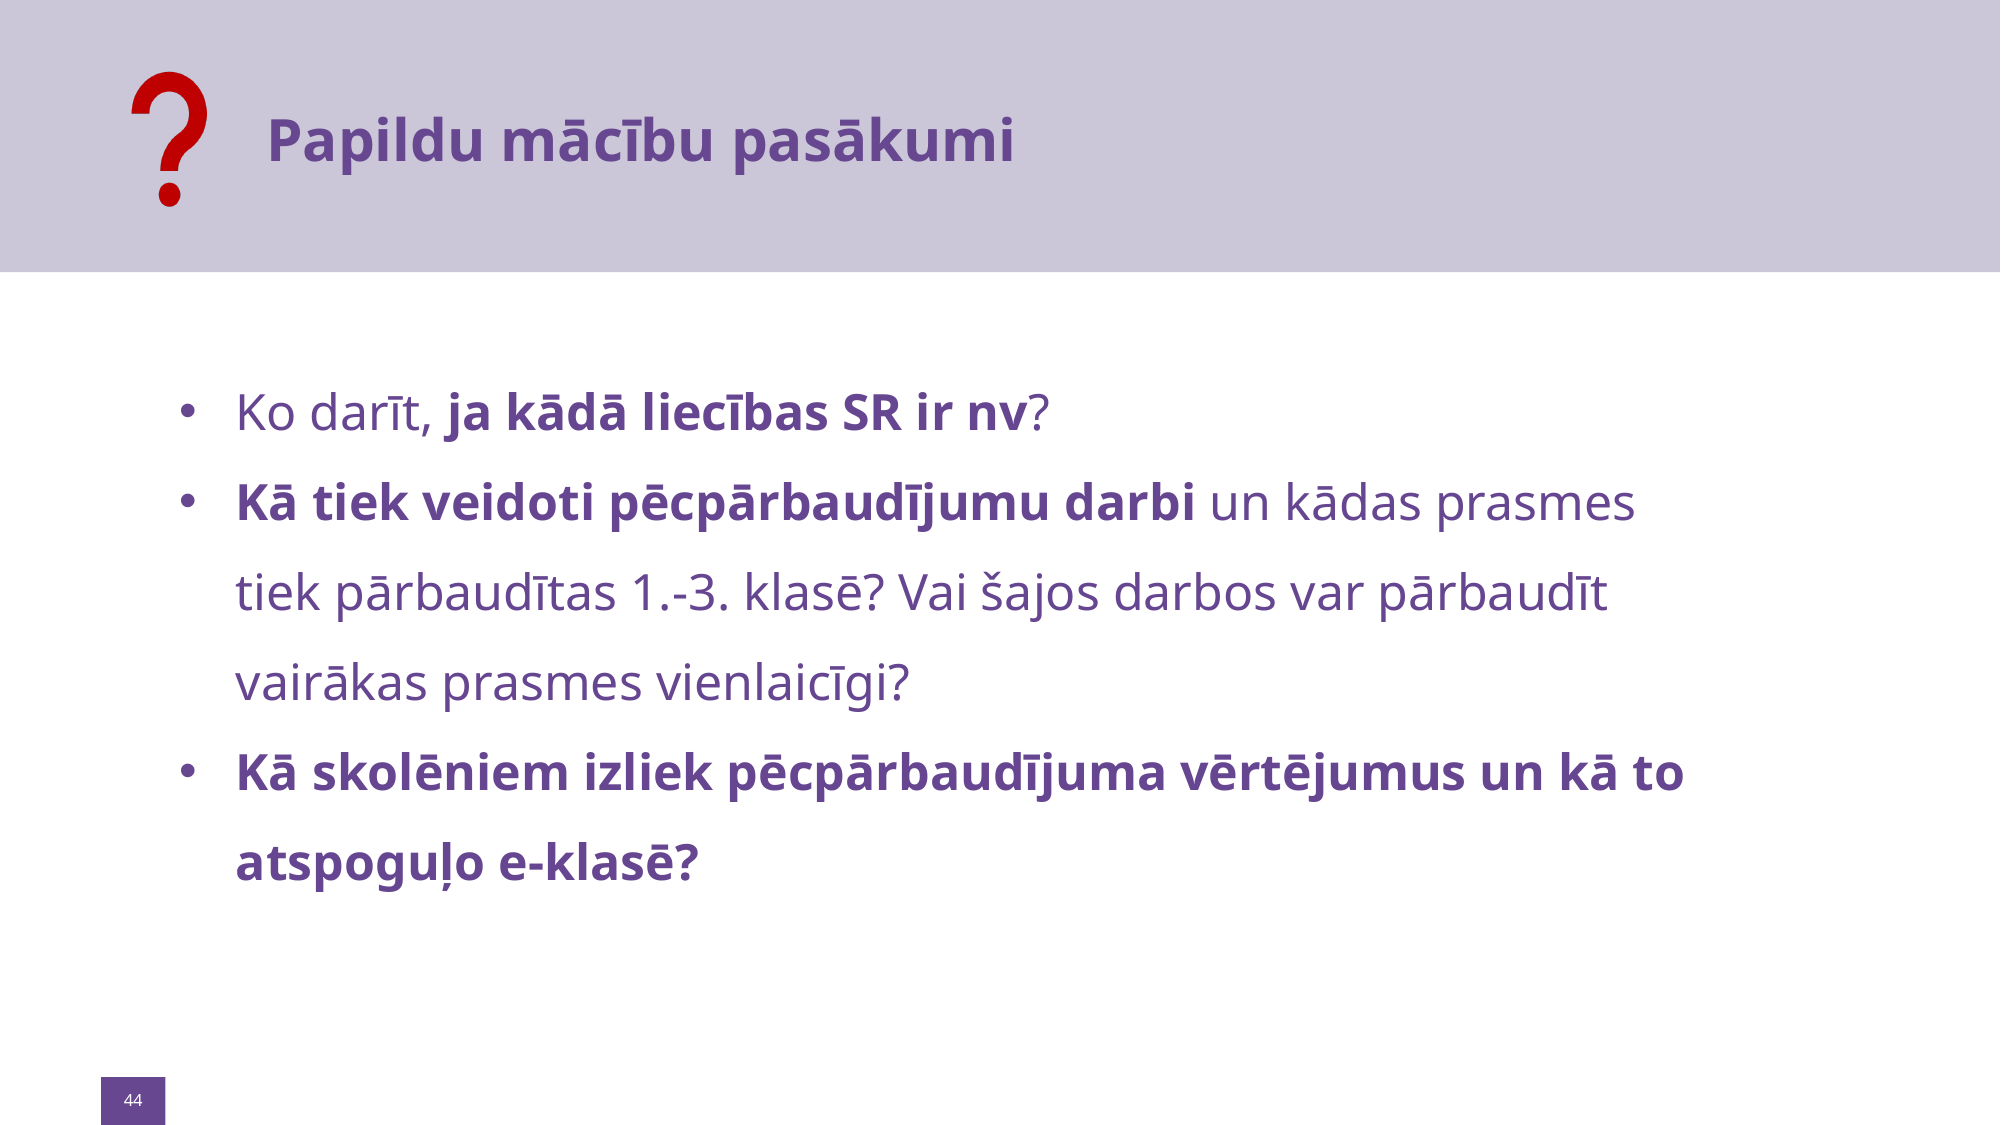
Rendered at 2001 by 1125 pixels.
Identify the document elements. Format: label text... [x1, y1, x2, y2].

picture [97, 60, 240, 218]
slide_number 44 [101, 1077, 166, 1125]
list Ko darīt, ja kādā liecības SR ir nv? Kā tiek veidoti pēcpārbaudījumu darbi un kādas prasmes tiek pārbaudītas 1.-3. klasē? Vai šajos darbos var pārbaudīt vairākas prasmes vienlaicīgi? Kā skolēniem izliek pēcpārbaudījuma vērtējumus un kā to atspoguļo e-klasē? [142, 343, 1743, 948]
title Papildu mācību pasākumi [266, 59, 1286, 217]
